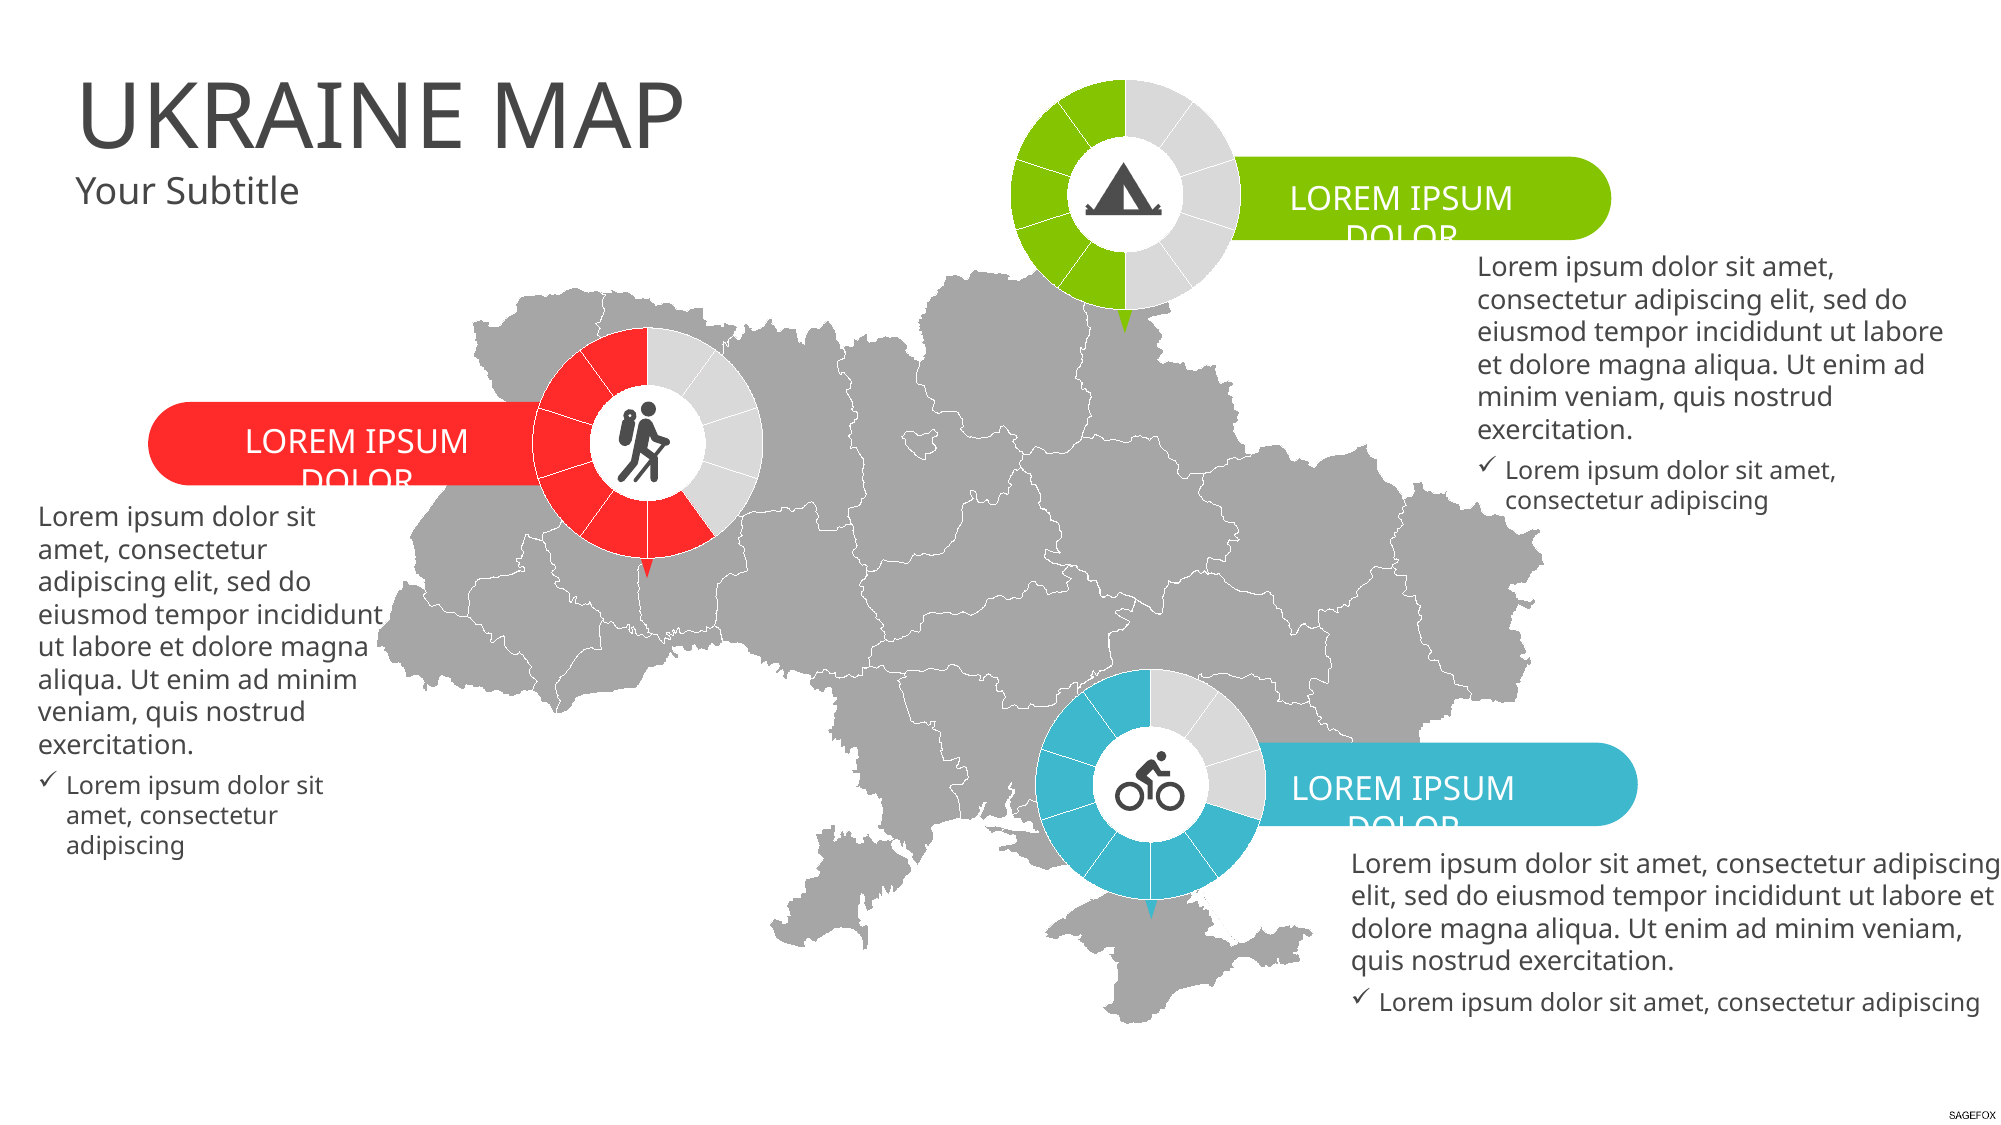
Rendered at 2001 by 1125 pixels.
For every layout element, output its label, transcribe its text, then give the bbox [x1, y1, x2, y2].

chart [1005, 67, 1246, 322]
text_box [1035, 107, 1612, 334]
text_box UKRAINE MAP Your Subtitle [60, 49, 1036, 220]
text_box Lorem ipsum dolor sit amet, consectetur adipiscing elit, sed do eiusmod tempor incididunt ut labore et dolore magna aliqua. Ut enim ad minim veniam, quis nostrud exercitation. Lorem ipsum dolor sit amet, consectetur adipiscing [1547, 242, 1970, 522]
chart [527, 316, 768, 571]
text_box Lorem ipsum dolor sit amet, consectetur adipiscing elit, sed do eiusmod tempor incididunt ut labore et dolore magna aliqua. Ut enim ad minim veniam, quis nostrud exercitation. Lorem ipsum dolor sit amet, consectetur adipiscing [23, 492, 376, 867]
text_box Lorem ipsum dolor sit amet, consectetur adipiscing elit, sed do eiusmod tempor incididunt ut labore et dolore magna aliqua. Ut enim ad minim veniam, quis nostrud exercitation. Lorem ipsum dolor sit amet, consectetur adipiscing [1547, 838, 2000, 1024]
picture [1924, 1102, 2000, 1123]
chart [1030, 657, 1271, 912]
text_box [148, 352, 738, 579]
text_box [1062, 693, 1638, 920]
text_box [376, 242, 1547, 1026]
